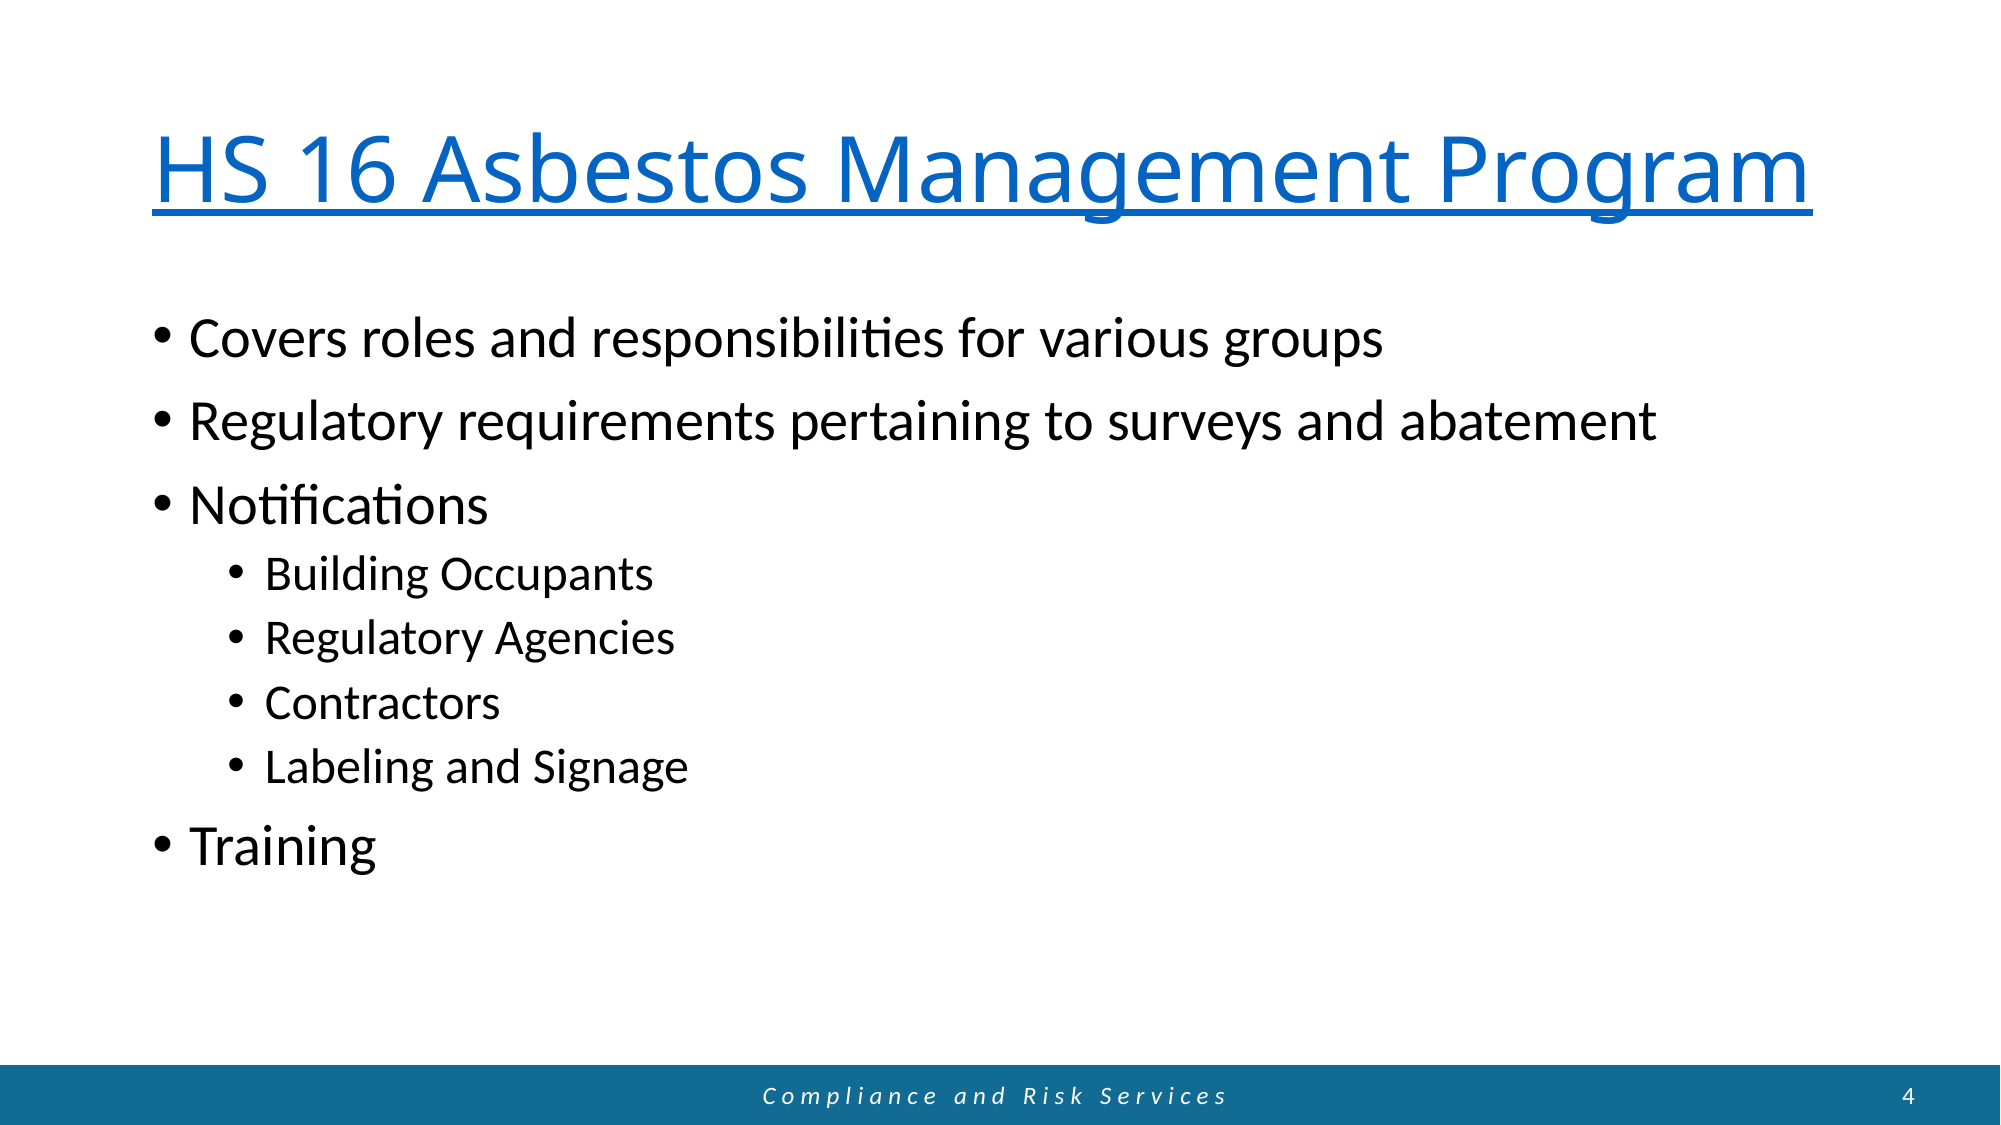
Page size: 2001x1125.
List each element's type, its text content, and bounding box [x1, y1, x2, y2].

title HS 16 Asbestos Management Program [137, 59, 1863, 278]
list Covers roles and responsibilities for various groups Regulatory requirements pertaining to surveys and abatement Notifications Building Occupants Regulatory Agencies Contractors Labeling and Signage Training [137, 299, 1863, 1014]
